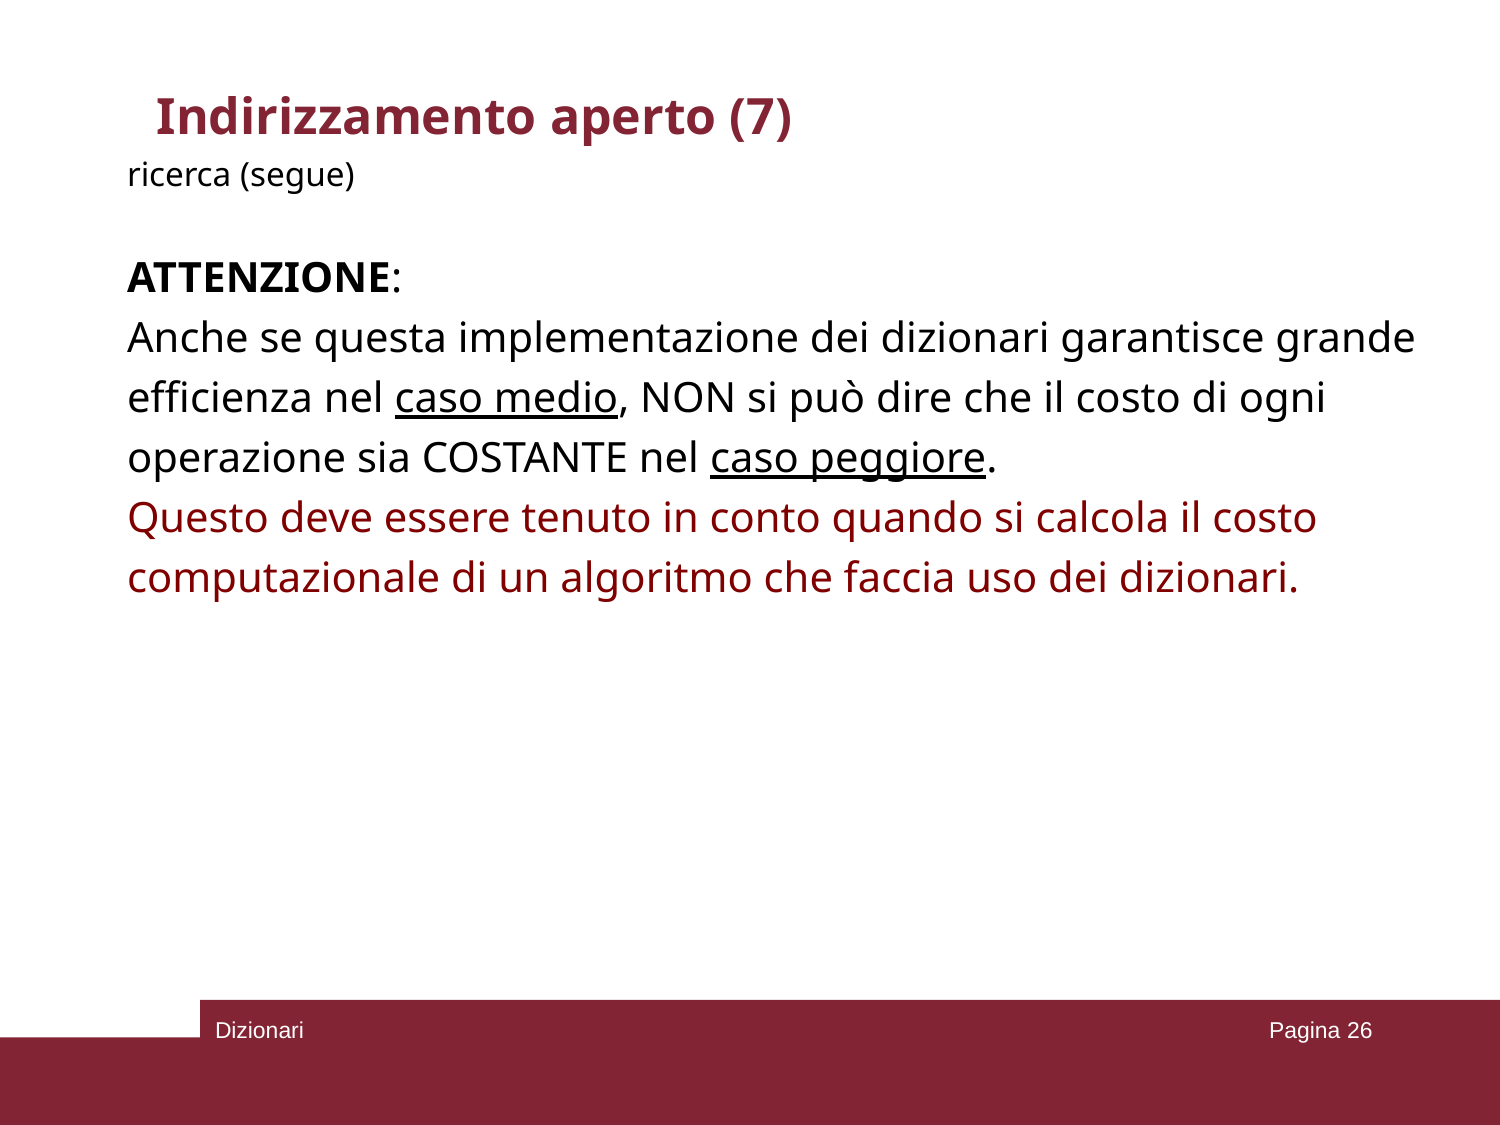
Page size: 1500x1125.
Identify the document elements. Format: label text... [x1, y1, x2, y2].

slide_number Pagina 26 [1074, 1008, 1388, 1084]
title Indirizzamento aperto (7) [141, 77, 1359, 137]
footer Dizionari [200, 1008, 675, 1084]
list ricerca (segue) ATTENZIONE: Anche se questa implementazione dei dizionari garantisce grande efficienza nel caso medio, NON si può dire che il costo di ogni operazione sia COSTANTE nel caso peggiore. Questo deve essere tenuto in conto quando si calcola il costo computazionale di un algoritmo che faccia uso dei dizionari. [112, 137, 1436, 942]
